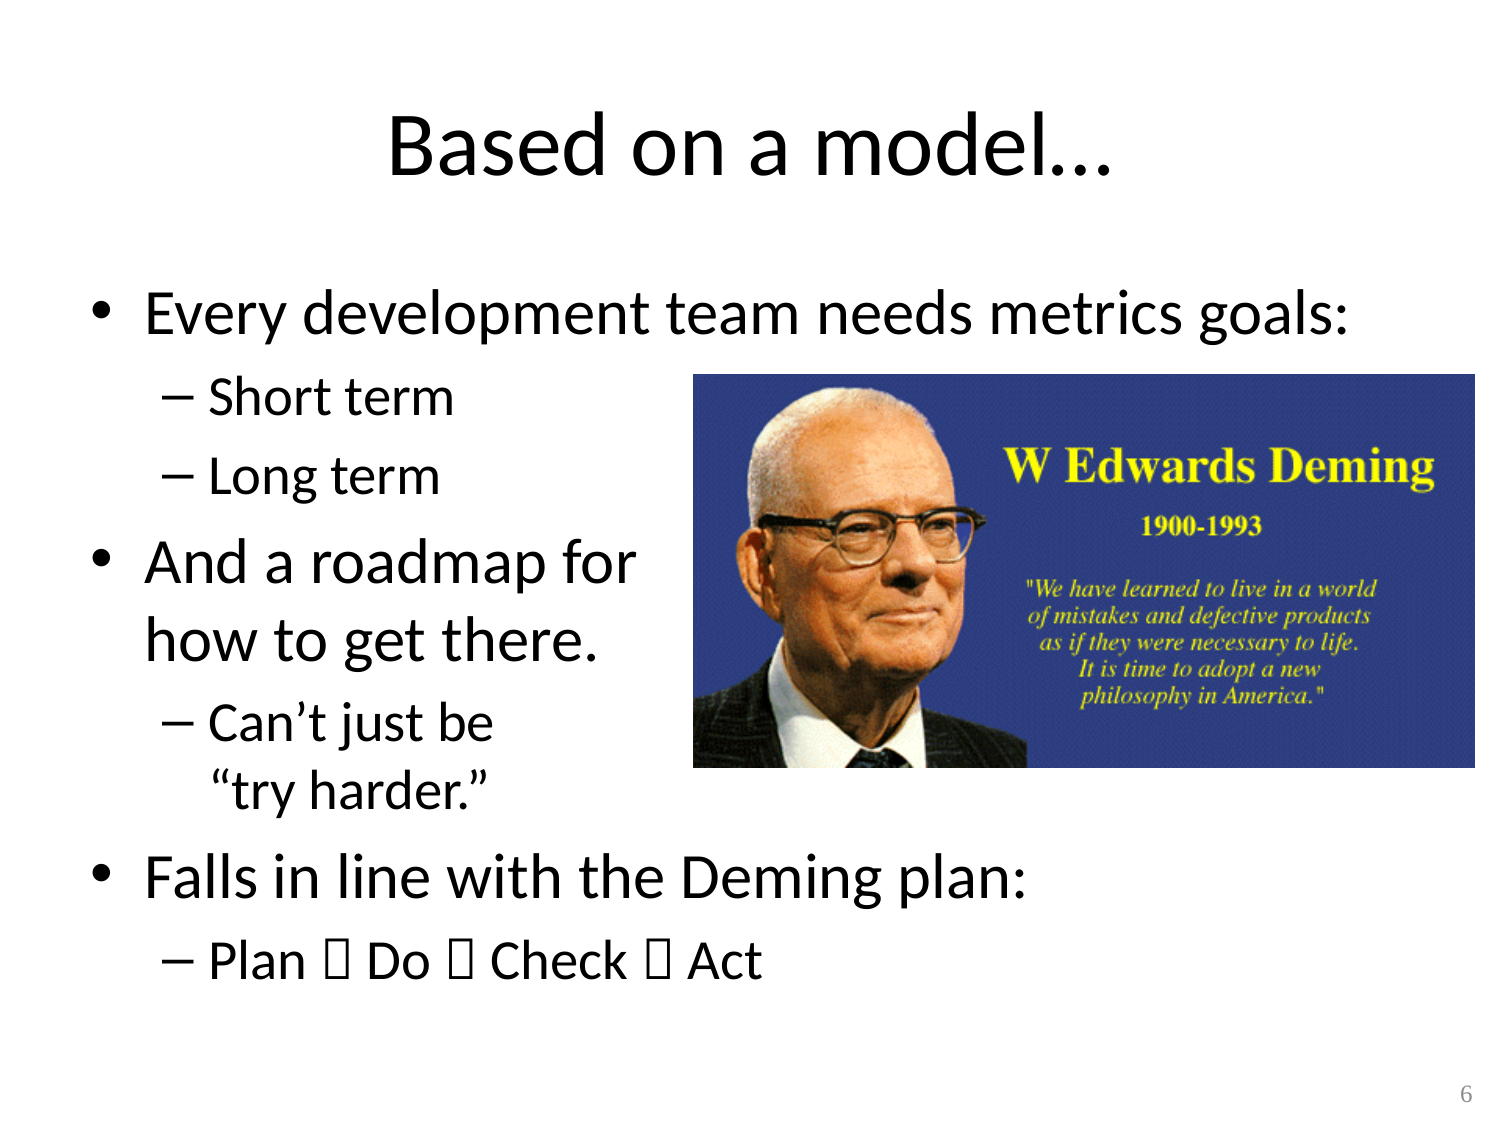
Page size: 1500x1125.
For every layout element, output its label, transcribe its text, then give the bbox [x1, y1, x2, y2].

title Based on a model… [75, 45, 1425, 233]
list Every development team needs metrics goals: Short term Long term And a roadmap for how to get there. Can’t just be “try harder.” Falls in line with the Deming plan: Plan  Do  Check  Act [75, 262, 1425, 1005]
picture [693, 374, 1476, 768]
